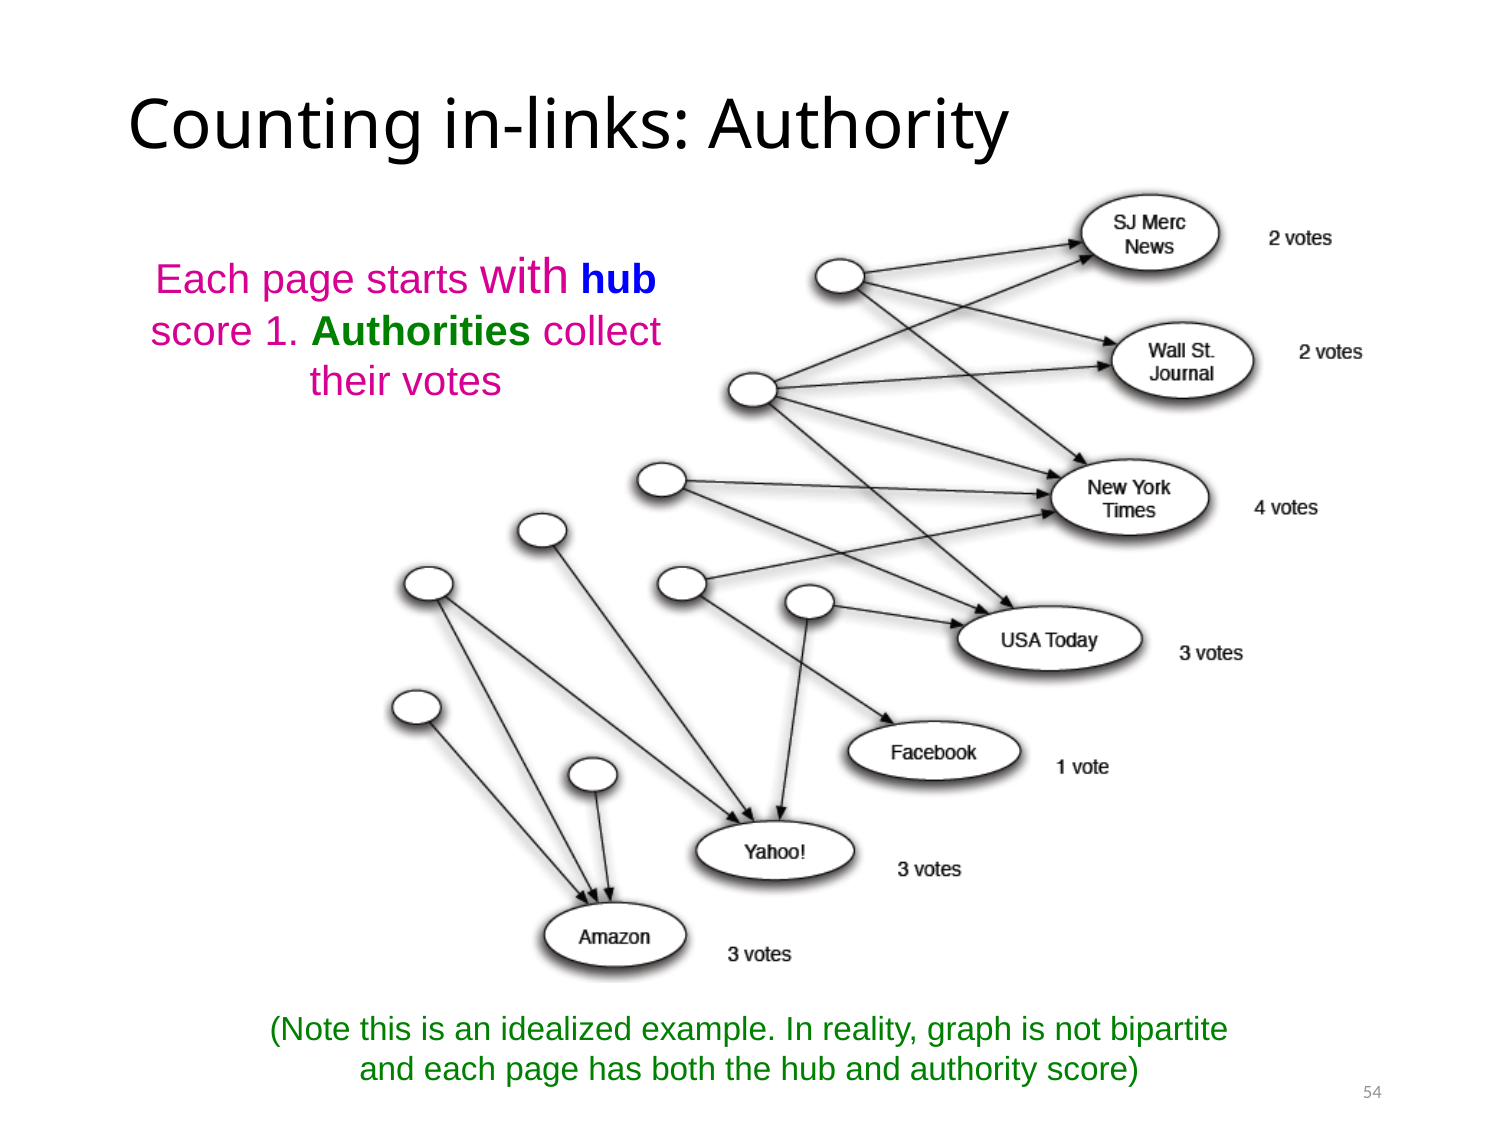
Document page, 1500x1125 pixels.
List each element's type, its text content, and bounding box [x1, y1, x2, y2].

text_box (Note this is an idealized example. In reality, graph is not bipartite and each page has both the hub and authority score) [224, 999, 1275, 1095]
picture [383, 176, 1388, 983]
text_box Each page starts with hub score 1. Authorities collect their votes [112, 236, 383, 412]
title Counting in-links: Authority [112, 17, 1407, 236]
slide_number 54 [1059, 1042, 1397, 1103]
